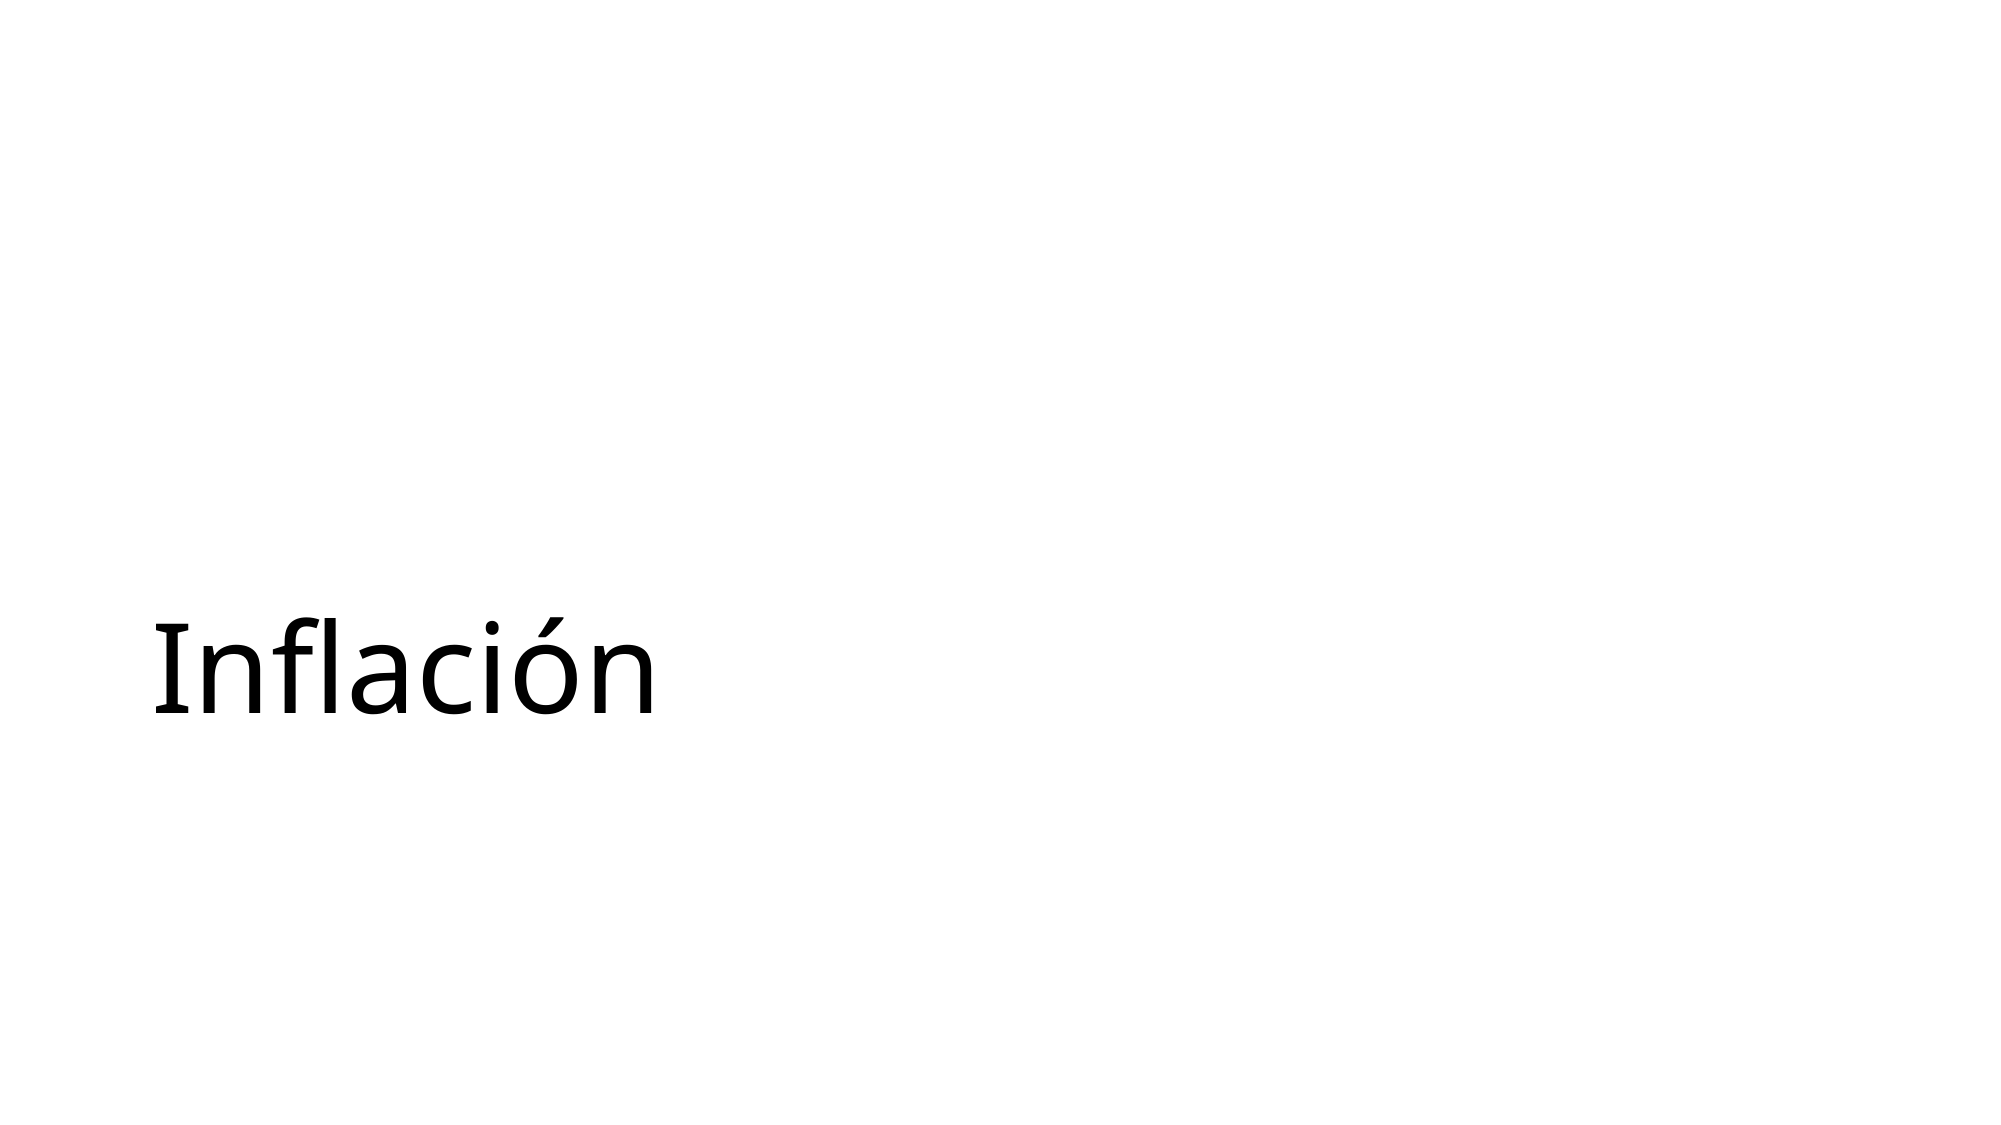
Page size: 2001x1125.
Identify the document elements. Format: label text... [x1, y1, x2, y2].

title Inflación [136, 280, 1862, 749]
